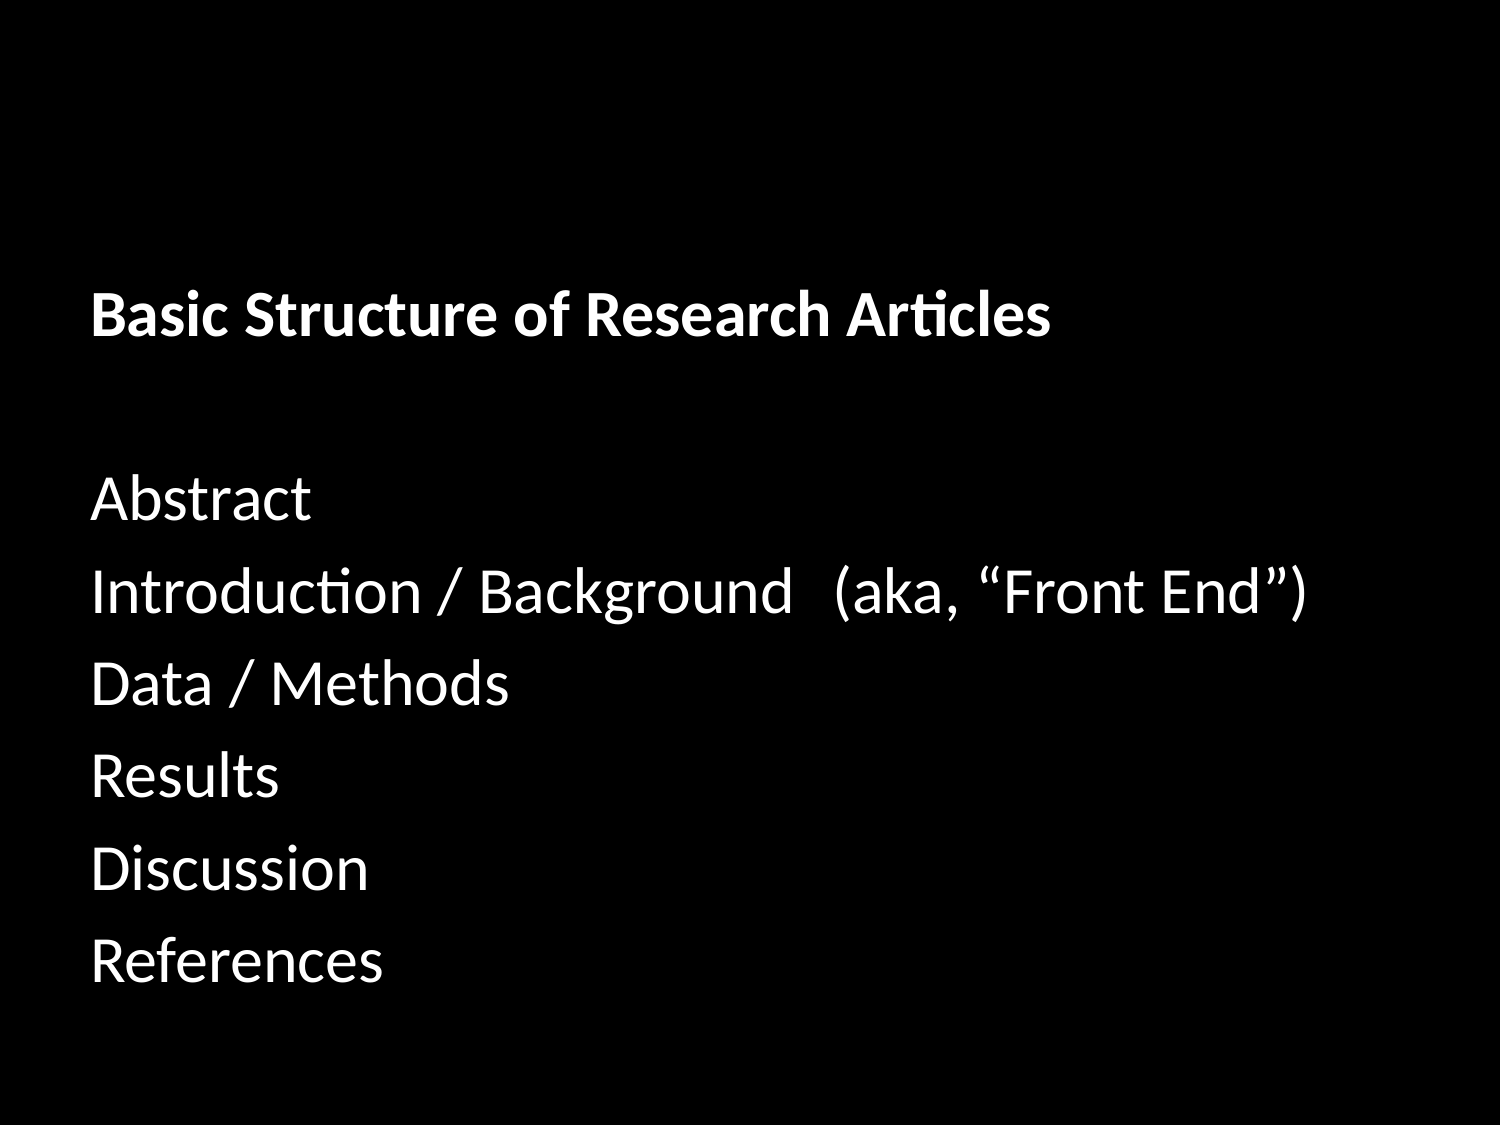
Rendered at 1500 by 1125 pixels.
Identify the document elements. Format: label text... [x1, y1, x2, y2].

list Basic Structure of Research Articles Abstract Introduction / Background (aka, “Front End”) Data / Methods Results Discussion References [75, 262, 1425, 1005]
